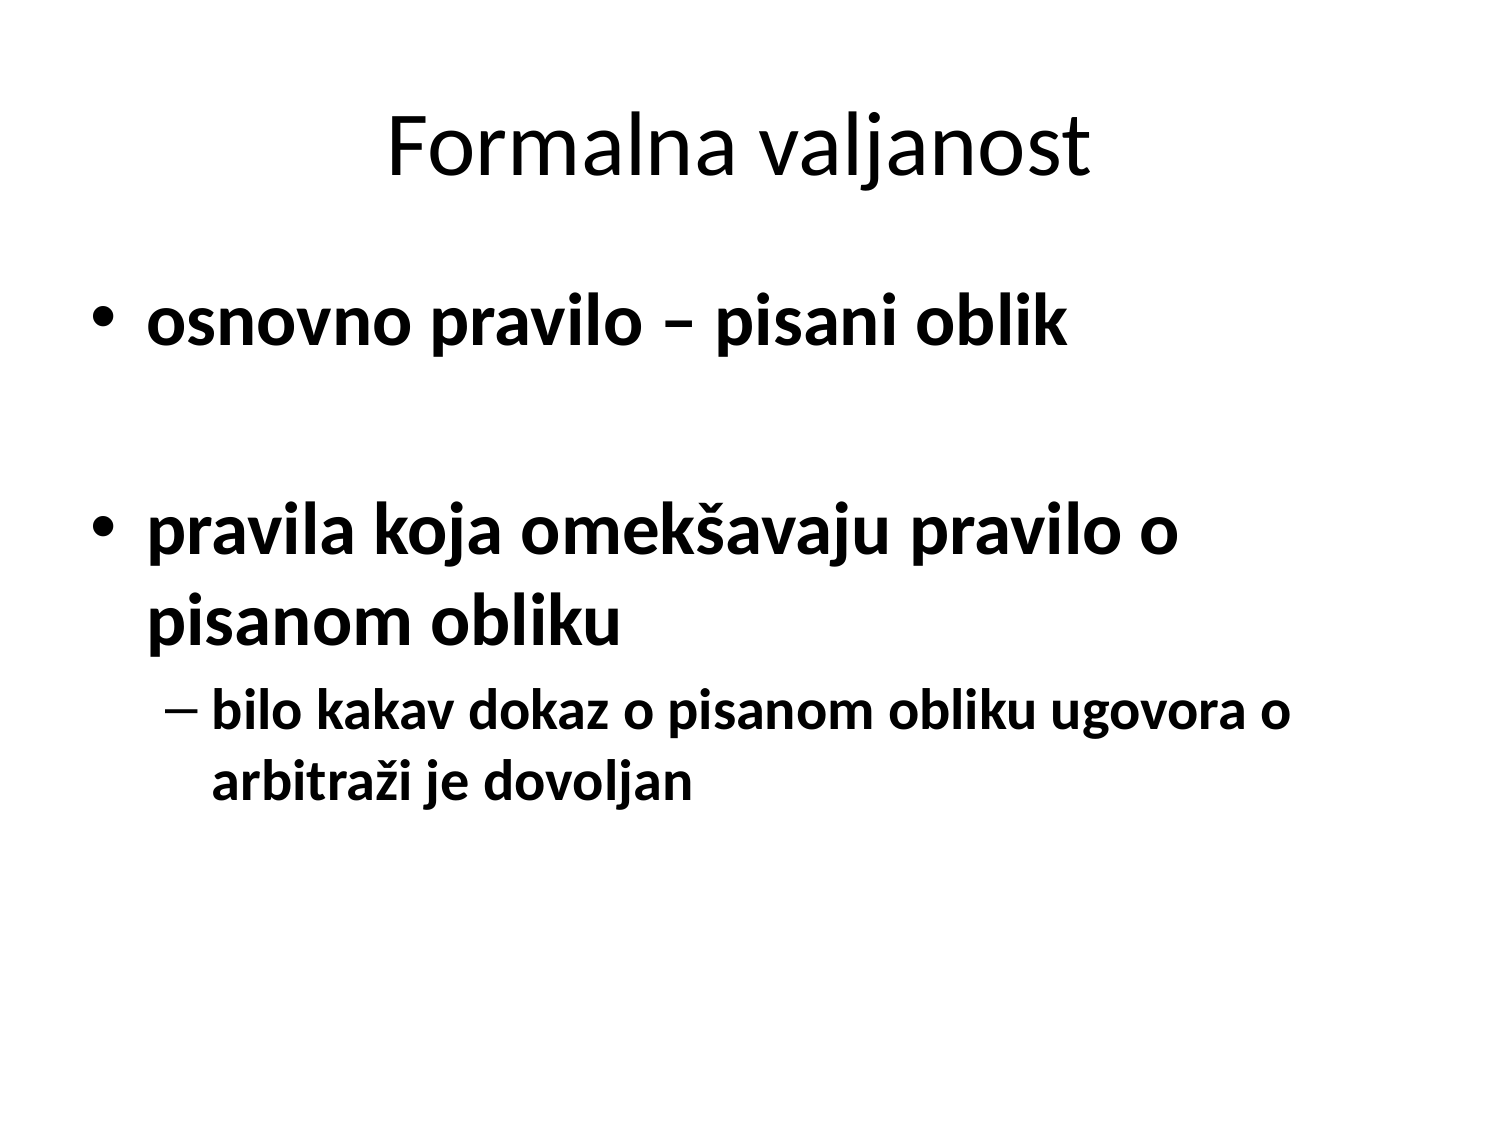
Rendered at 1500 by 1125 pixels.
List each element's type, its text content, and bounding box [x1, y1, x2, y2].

list osnovno pravilo – pisani oblik pravila koja omekšavaju pravilo o pisanom obliku bilo kakav dokaz o pisanom obliku ugovora o arbitraži je dovoljan [75, 262, 1425, 1005]
title Formalna valjanost [75, 45, 1425, 233]
